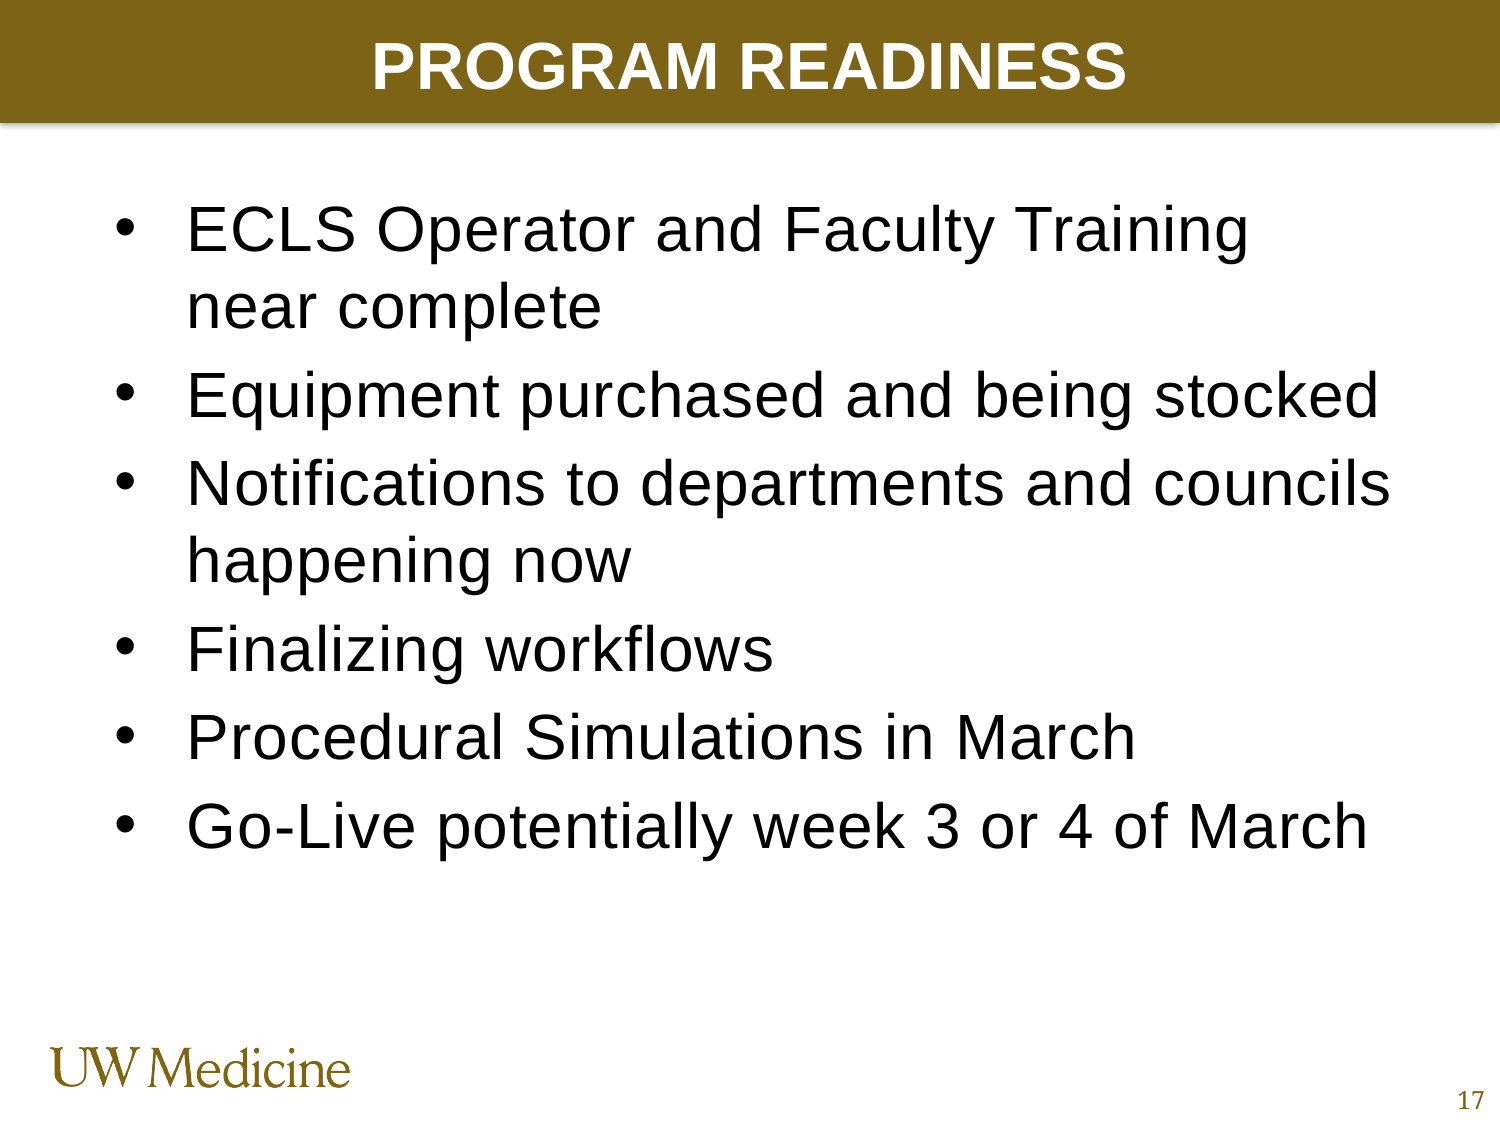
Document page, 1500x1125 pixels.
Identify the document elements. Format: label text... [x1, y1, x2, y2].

list ECLS Operator and Faculty Training near complete Equipment purchased and being stocked Notifications to departments and councils happening now Finalizing workflows Procedural Simulations in March Go-Live potentially week 3 or 4 of March [99, 187, 1400, 988]
picture [50, 1047, 350, 1088]
slide_number 17 [1387, 1087, 1500, 1125]
title Program Readiness [75, 0, 1425, 125]
